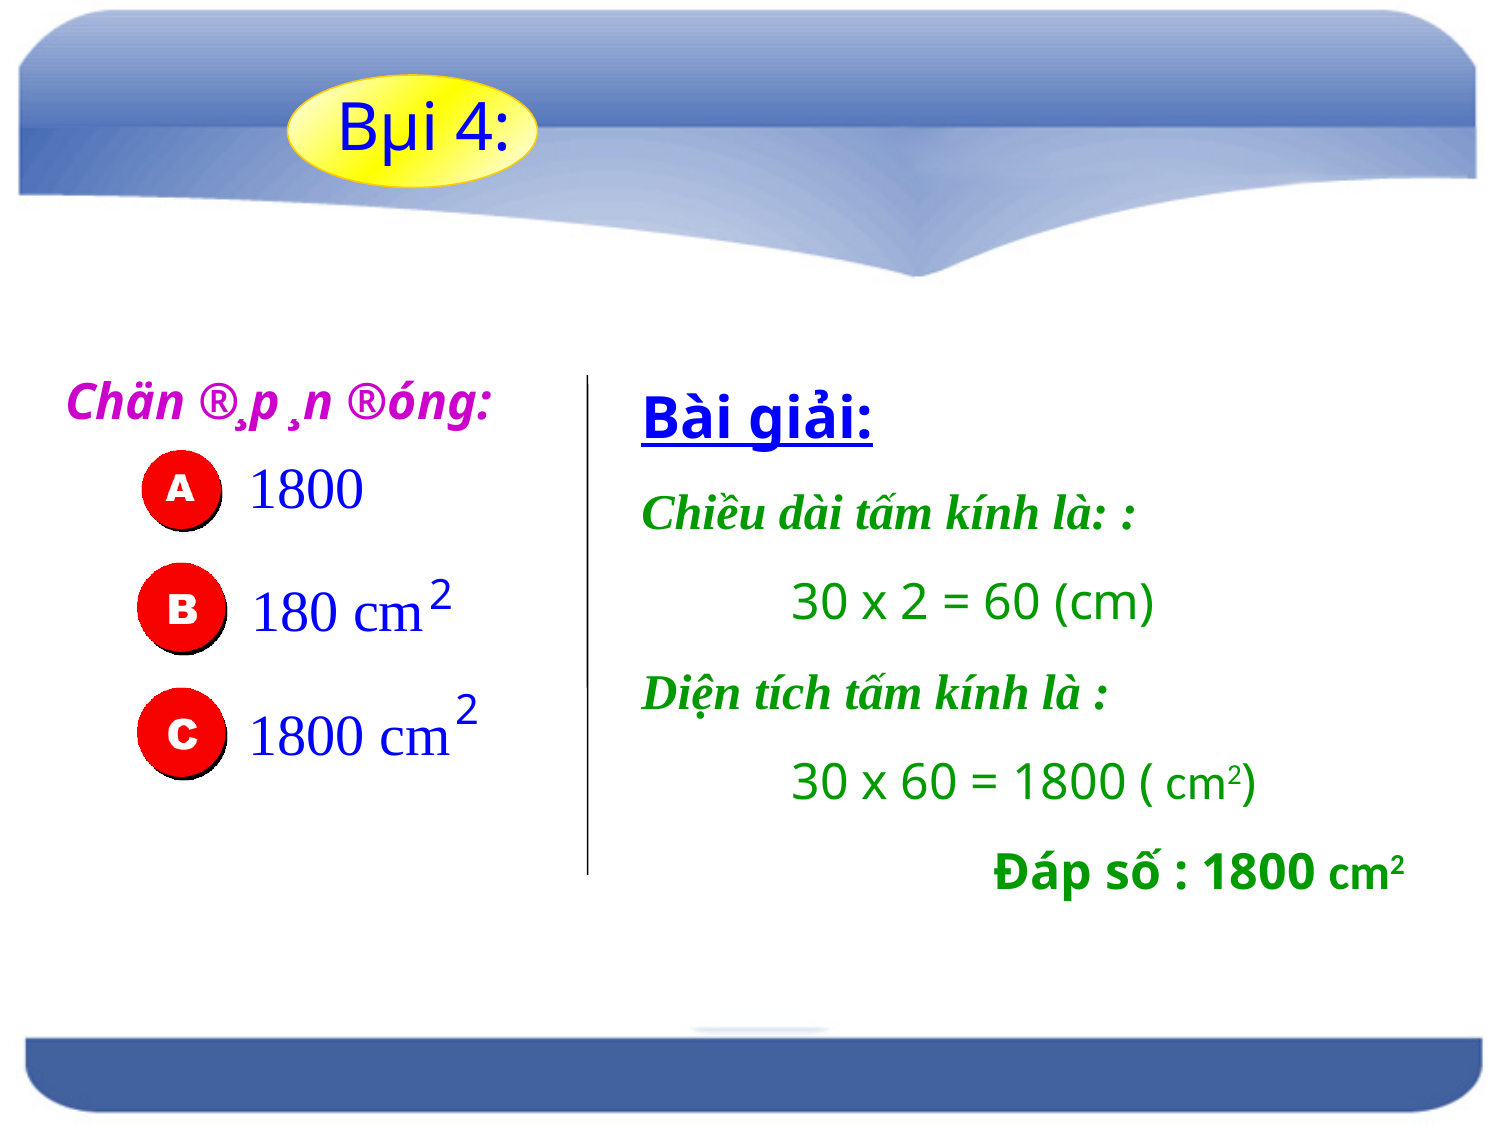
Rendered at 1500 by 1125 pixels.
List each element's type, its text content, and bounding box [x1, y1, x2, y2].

picture [0, 0, 1500, 1125]
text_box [124, 555, 468, 663]
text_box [124, 674, 494, 788]
text_box Chän ®¸p ¸n ®óng: [50, 362, 507, 437]
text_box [130, 442, 381, 539]
text_box Bài giải: Chiều dài tấm kính là: : 30 x 2 = 60 (cm) Diện tích tấm kính là : 30 x 60 = 1800 ( cm2) Đáp số : 1800 cm2 [626, 337, 1420, 908]
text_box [287, 74, 538, 188]
